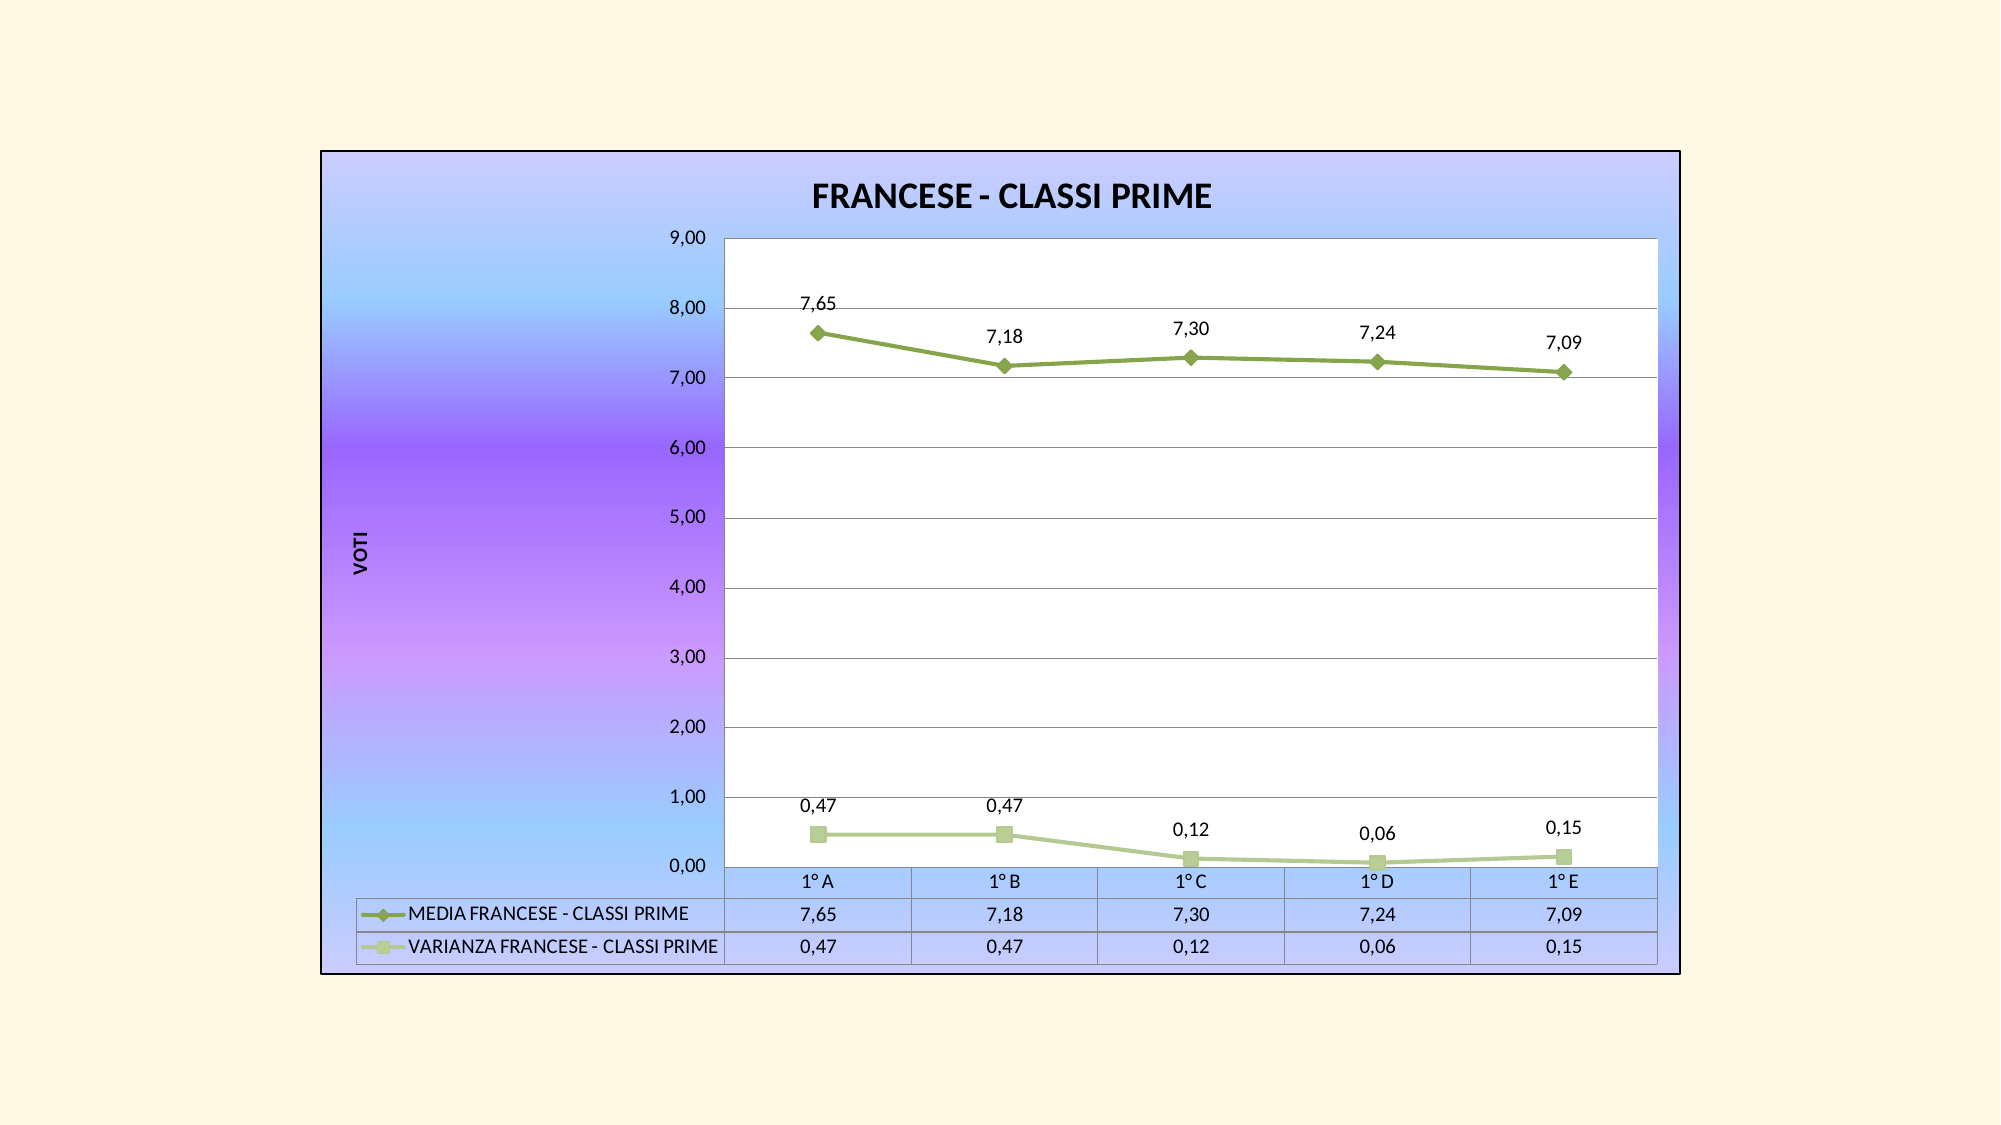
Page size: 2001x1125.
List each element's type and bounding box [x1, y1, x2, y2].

text_box [319, 149, 1681, 976]
